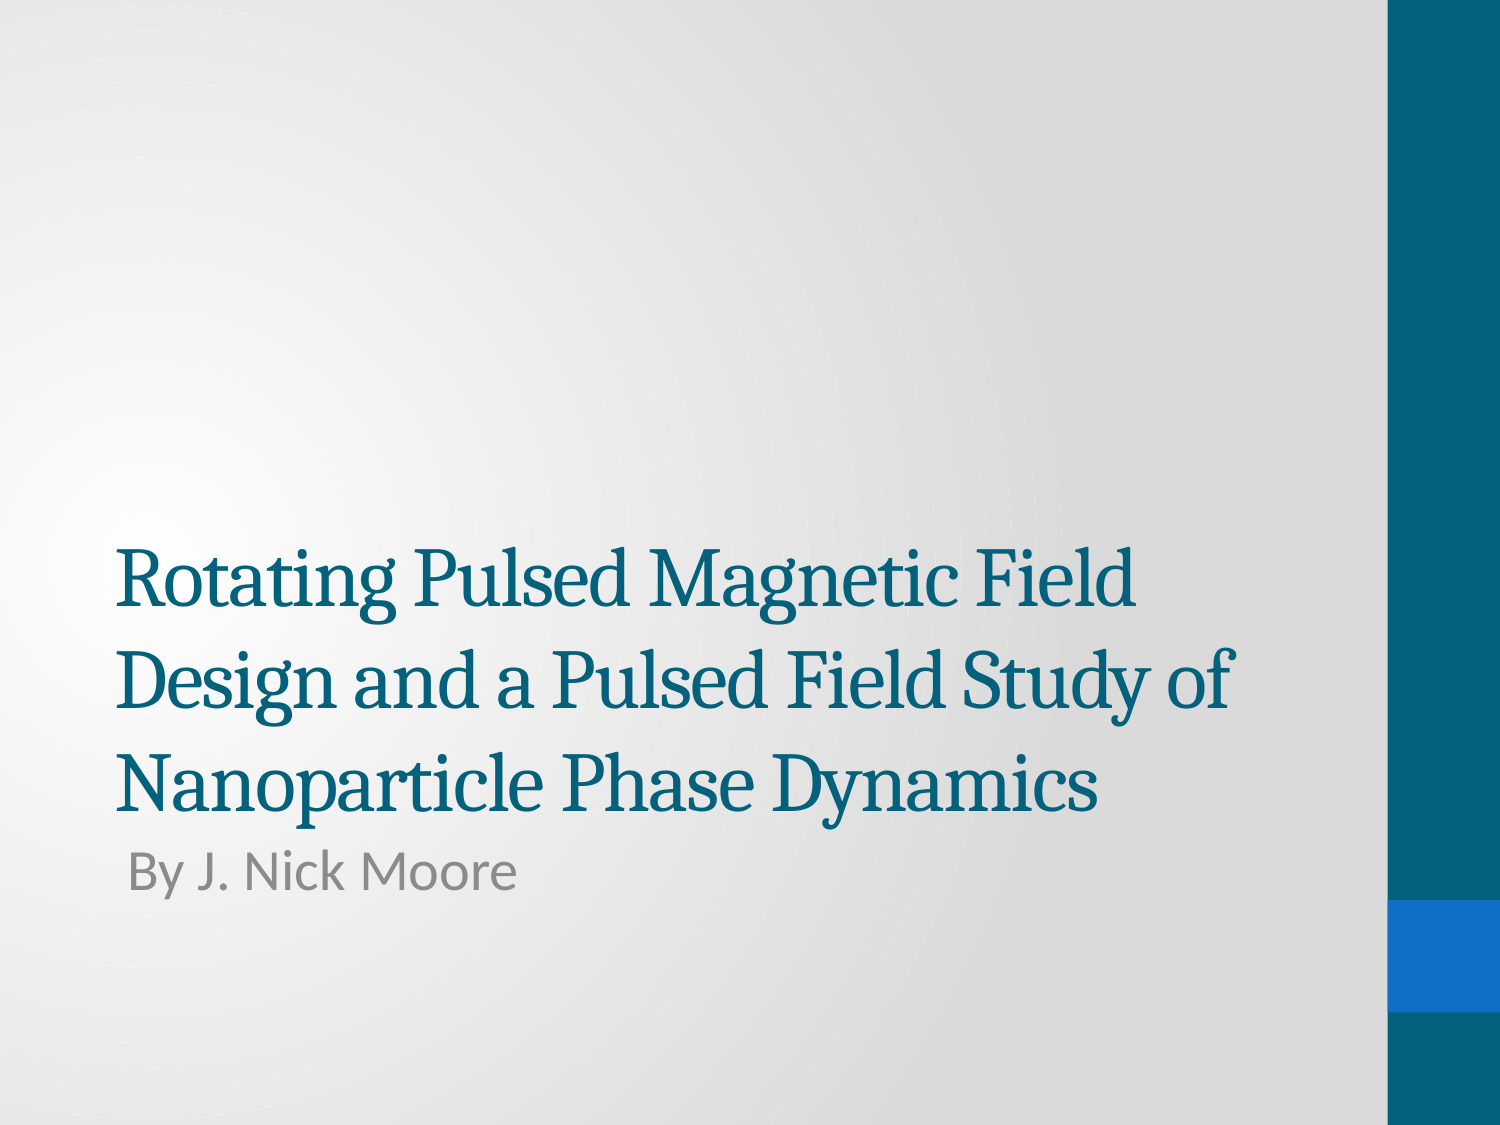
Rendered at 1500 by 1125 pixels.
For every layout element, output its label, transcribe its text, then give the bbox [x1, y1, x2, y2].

subtitle By J. Nick Moore [112, 825, 1173, 1000]
title Rotating Pulsed Magnetic Field Design and a Pulsed Field Study of Nanoparticle Phase Dynamics [99, 512, 1338, 938]
